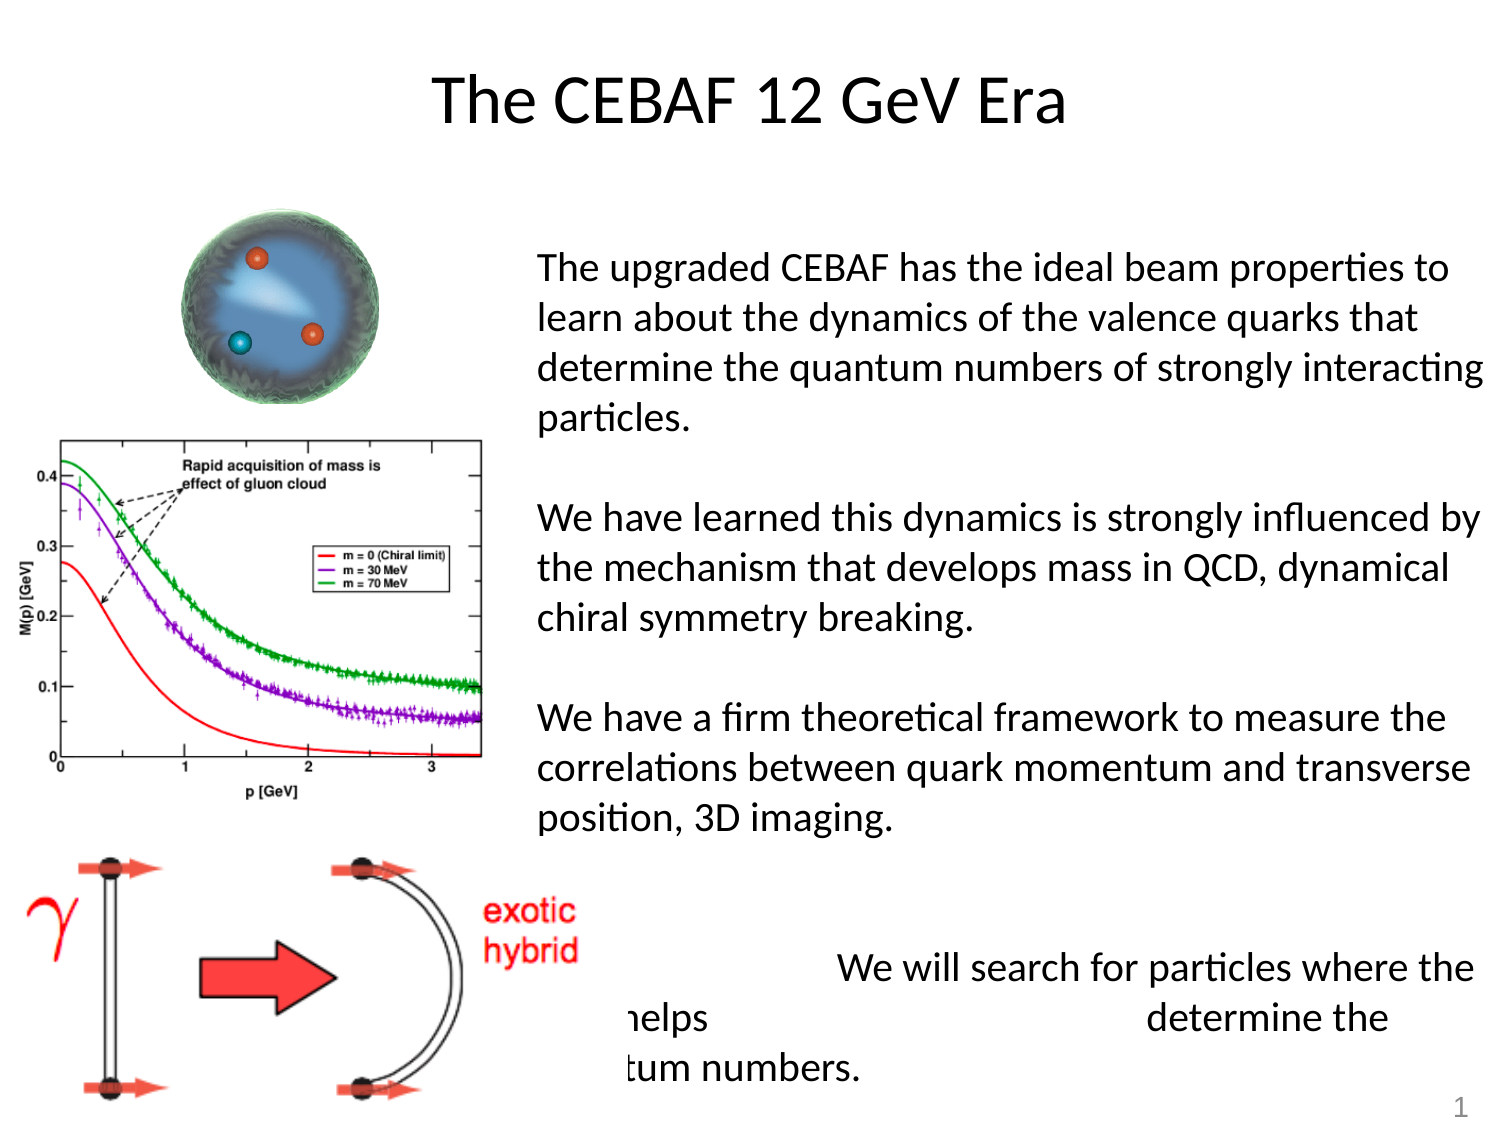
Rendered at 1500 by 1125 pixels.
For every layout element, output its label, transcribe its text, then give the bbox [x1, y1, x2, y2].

picture [0, 208, 501, 805]
picture [0, 835, 628, 1125]
title The CEBAF 12 GeV Era [75, 45, 1425, 145]
text_box The upgraded CEBAF has the ideal beam properties to learn about the dynamics of the valence quarks that determine the quantum numbers of strongly interacting particles. We have learned this dynamics is strongly influenced by the mechanism that develops mass in QCD, dynamical chiral symmetry breaking. We have a firm theoretical framework to measure the correlations between quark momentum and transverse position, 3D imaging. We will search for particles where the glue helps determine the quantum numbers. [522, 232, 1500, 1098]
slide_number 18 [1437, 1085, 1500, 1125]
